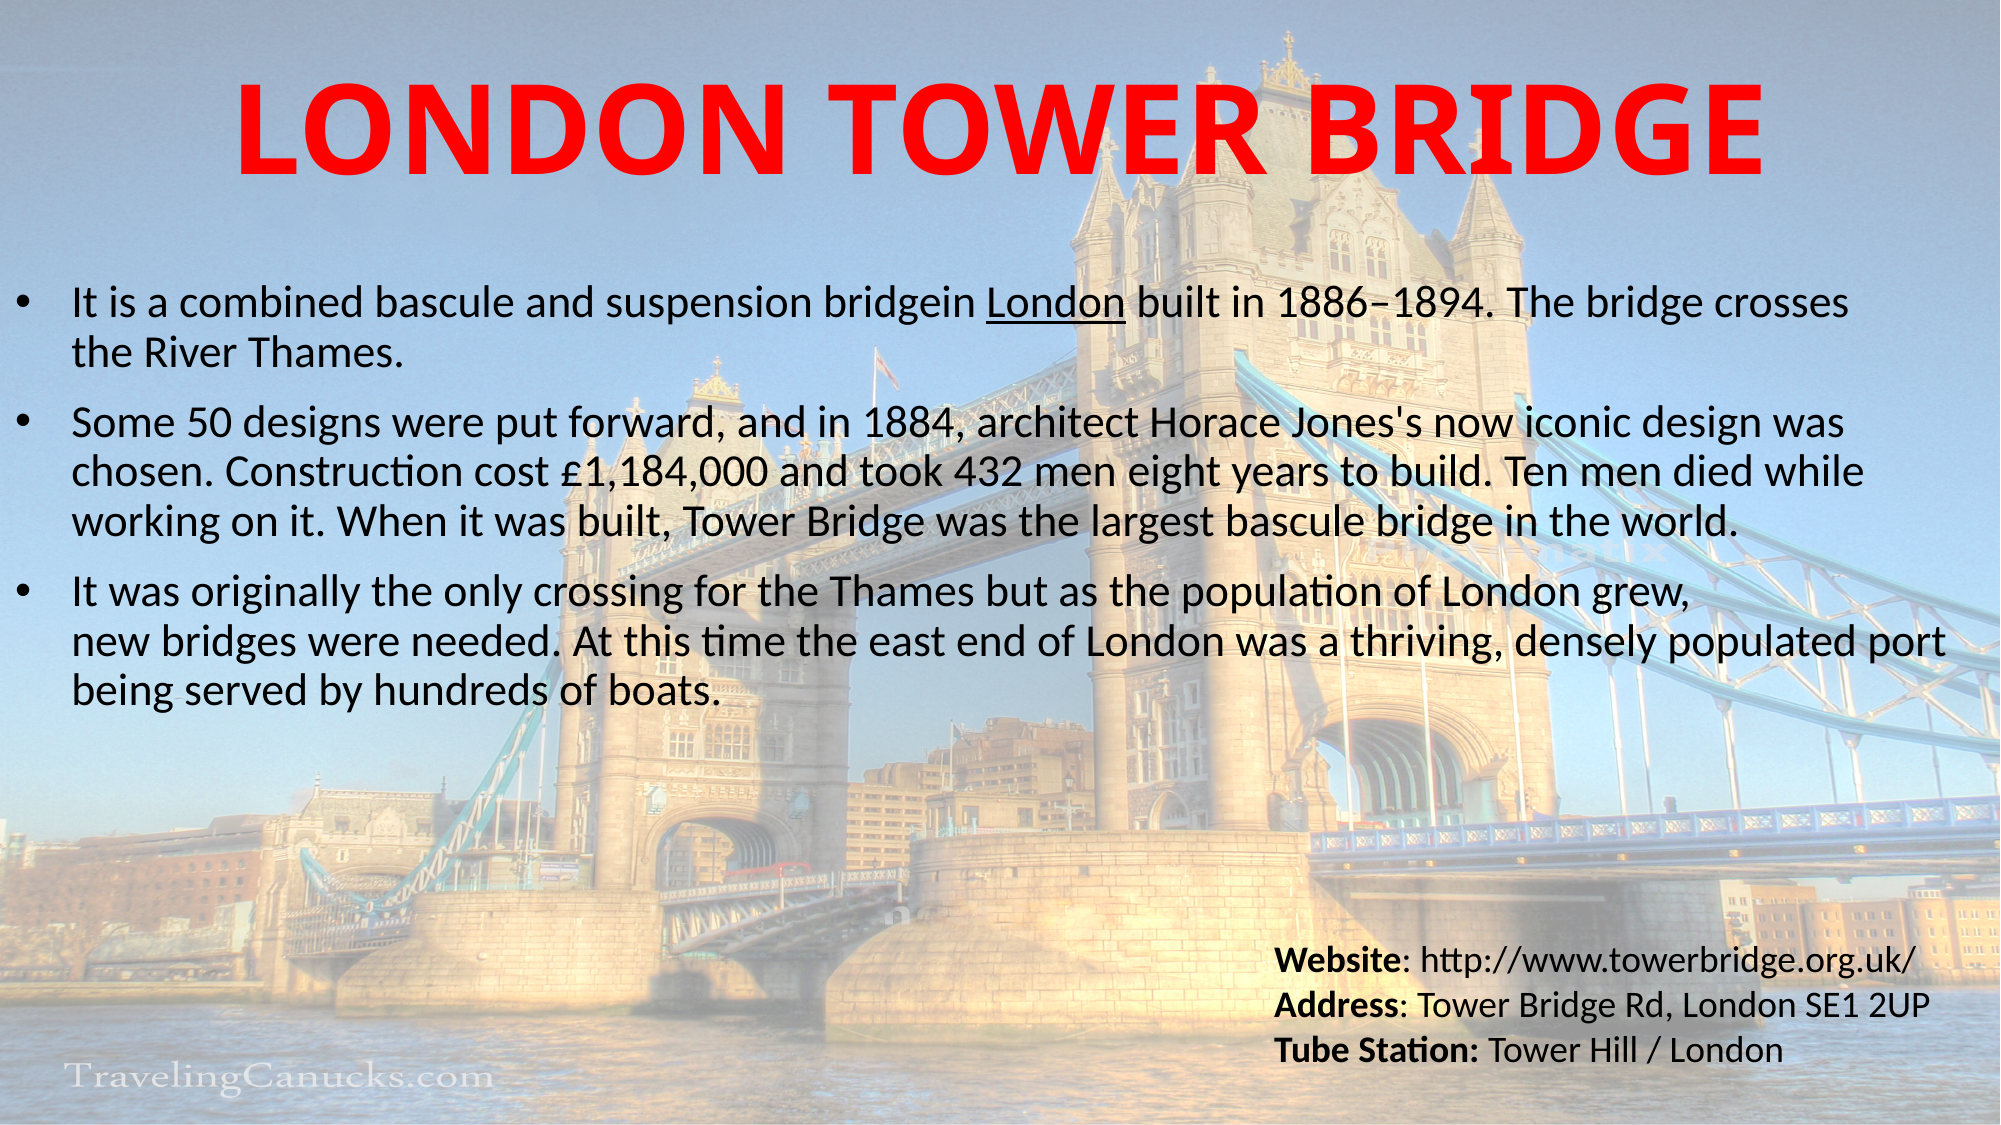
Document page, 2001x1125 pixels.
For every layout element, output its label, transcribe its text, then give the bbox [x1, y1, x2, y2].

title LONDON TOWER BRIDGE [0, 42, 2000, 210]
text_box Website: http://www.towerbridge.org.uk/ Address: Tower Bridge Rd, London SE1 2UP Tube Station: Tower Hill / London [1259, 928, 2000, 1123]
subtitle It is a combined bascule and suspension bridgein London built in 1886–1894. The bridge crosses the River Thames. Some 50 designs were put forward, and in 1884, architect Horace Jones's now iconic design was chosen. Construction cost £1,184,000 and took 432 men eight years to build. Ten men died while working on it. When it was built, Tower Bridge was the largest bascule bridge in the world. It was originally the only crossing for the Thames but as the population of London grew, new bridges were needed. At this time the east end of London was a thriving, densely populated port being served by hundreds of boats. [0, 270, 2000, 805]
